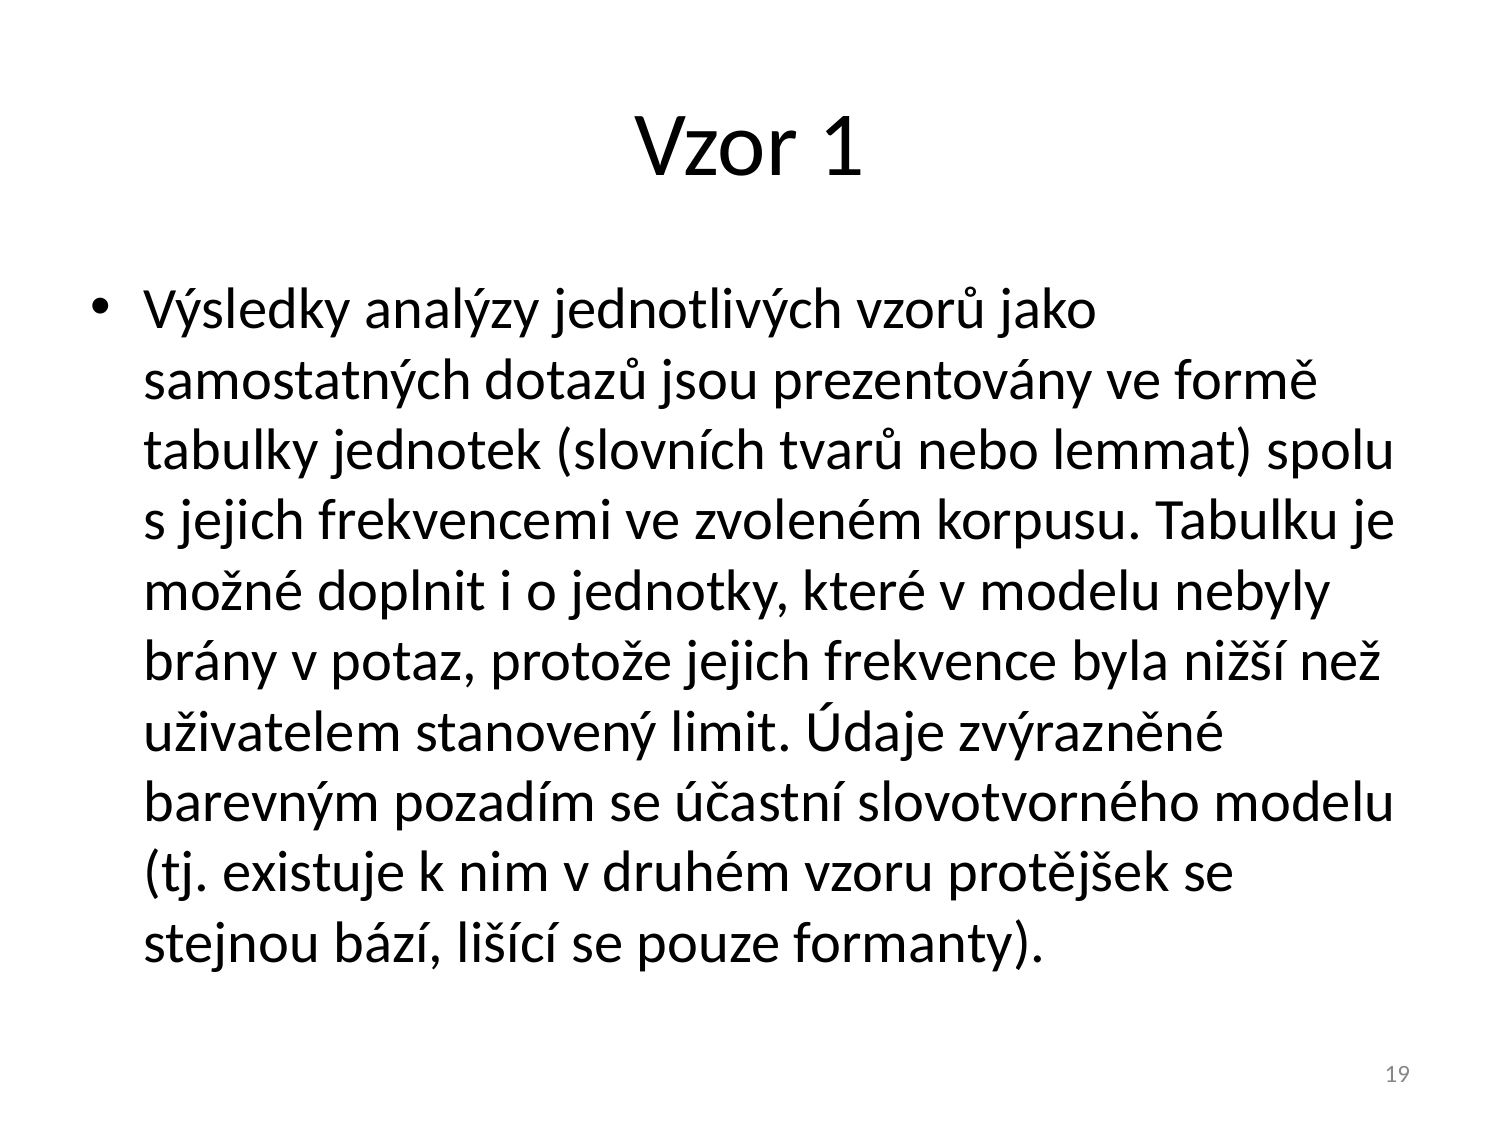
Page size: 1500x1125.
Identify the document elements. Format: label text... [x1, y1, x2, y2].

title Vzor 1 [75, 45, 1425, 233]
list Výsledky analýzy jednotlivých vzorů jako samostatných dotazů jsou prezentovány ve formě tabulky jednotek (slovních tvarů nebo lemmat) spolu s jejich frekvencemi ve zvoleném korpusu. Tabulku je možné doplnit i o jednotky, které v modelu nebyly brány v potaz, protože jejich frekvence byla nižší než uživatelem stanovený limit. Údaje zvýrazněné barevným pozadím se účastní slovotvorného modelu (tj. existuje k nim v druhém vzoru protějšek se stejnou bází, lišící se pouze formanty). [75, 262, 1425, 1005]
slide_number ‹#› [1074, 1042, 1425, 1103]
